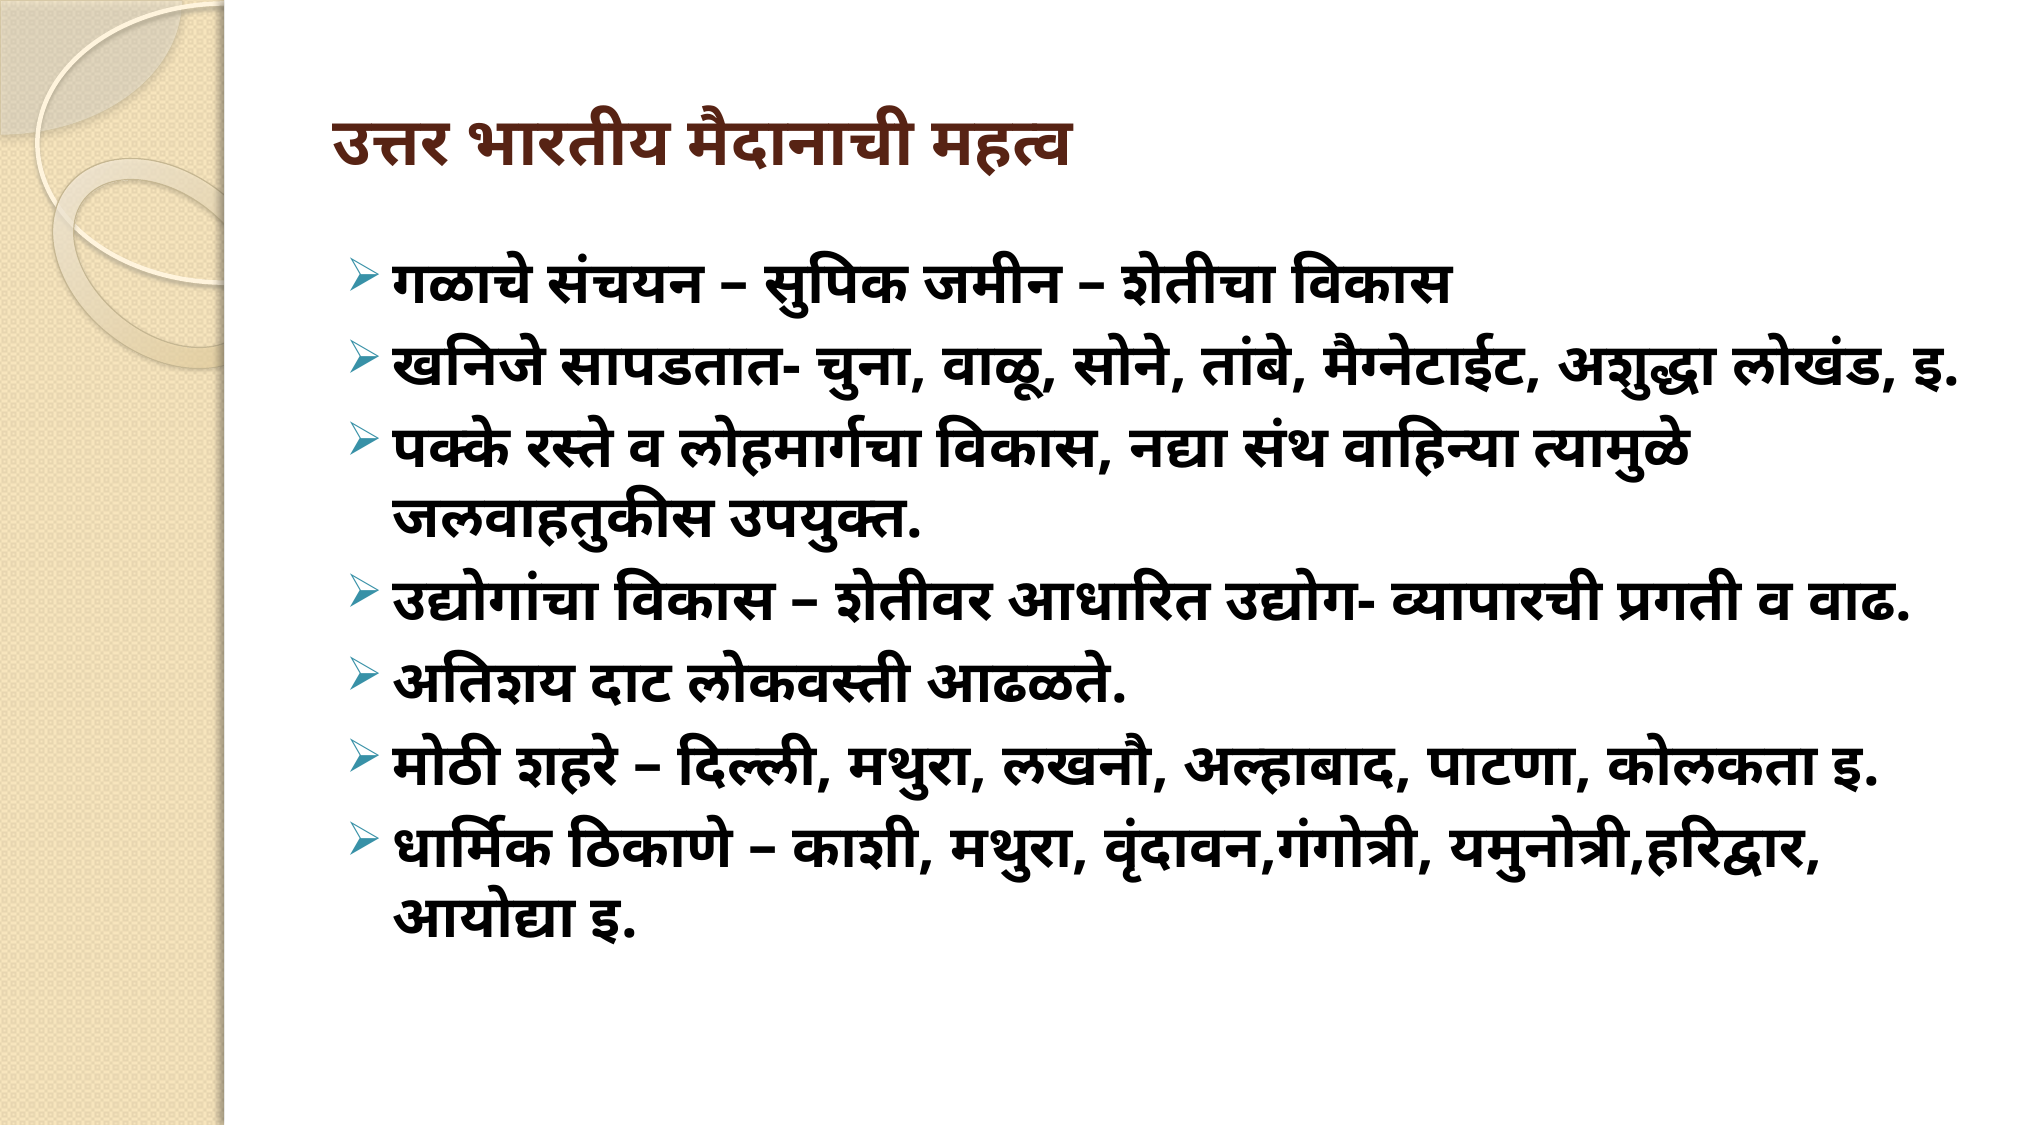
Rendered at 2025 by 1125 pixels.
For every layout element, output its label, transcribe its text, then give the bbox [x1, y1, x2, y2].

title उत्तर भारतीय मैदानाची महत्व [317, 45, 1979, 233]
list गळाचे संचयन – सुपिक जमीन – शेतीचा विकास खनिजे सापडतात- चुना, वाळू, सोने, तांबे, मैग्नेटाईट, अशुद्धा लोखंड, इ. पक्के रस्ते व लोहमार्गचा विकास, नद्या संथ वाहिन्या त्यामुळे जलवाहतुकीस उपयुक्त. उद्योगांचा विकास – शेतीवर आधारित उद्योग- व्यापारची प्रगती व वाढ. अतिशय दाट लोकवस्ती आढळते. मोठी शहरे – दिल्ली, मथुरा, लखनौ, अल्हाबाद, पाटणा, कोलकता इ. धार्मिक ठिकाणे – काशी, मथुरा, वृंदावन,गंगोत्री, यमुनोत्री,हरिद्वार, आयोद्या इ. [317, 237, 1979, 1025]
